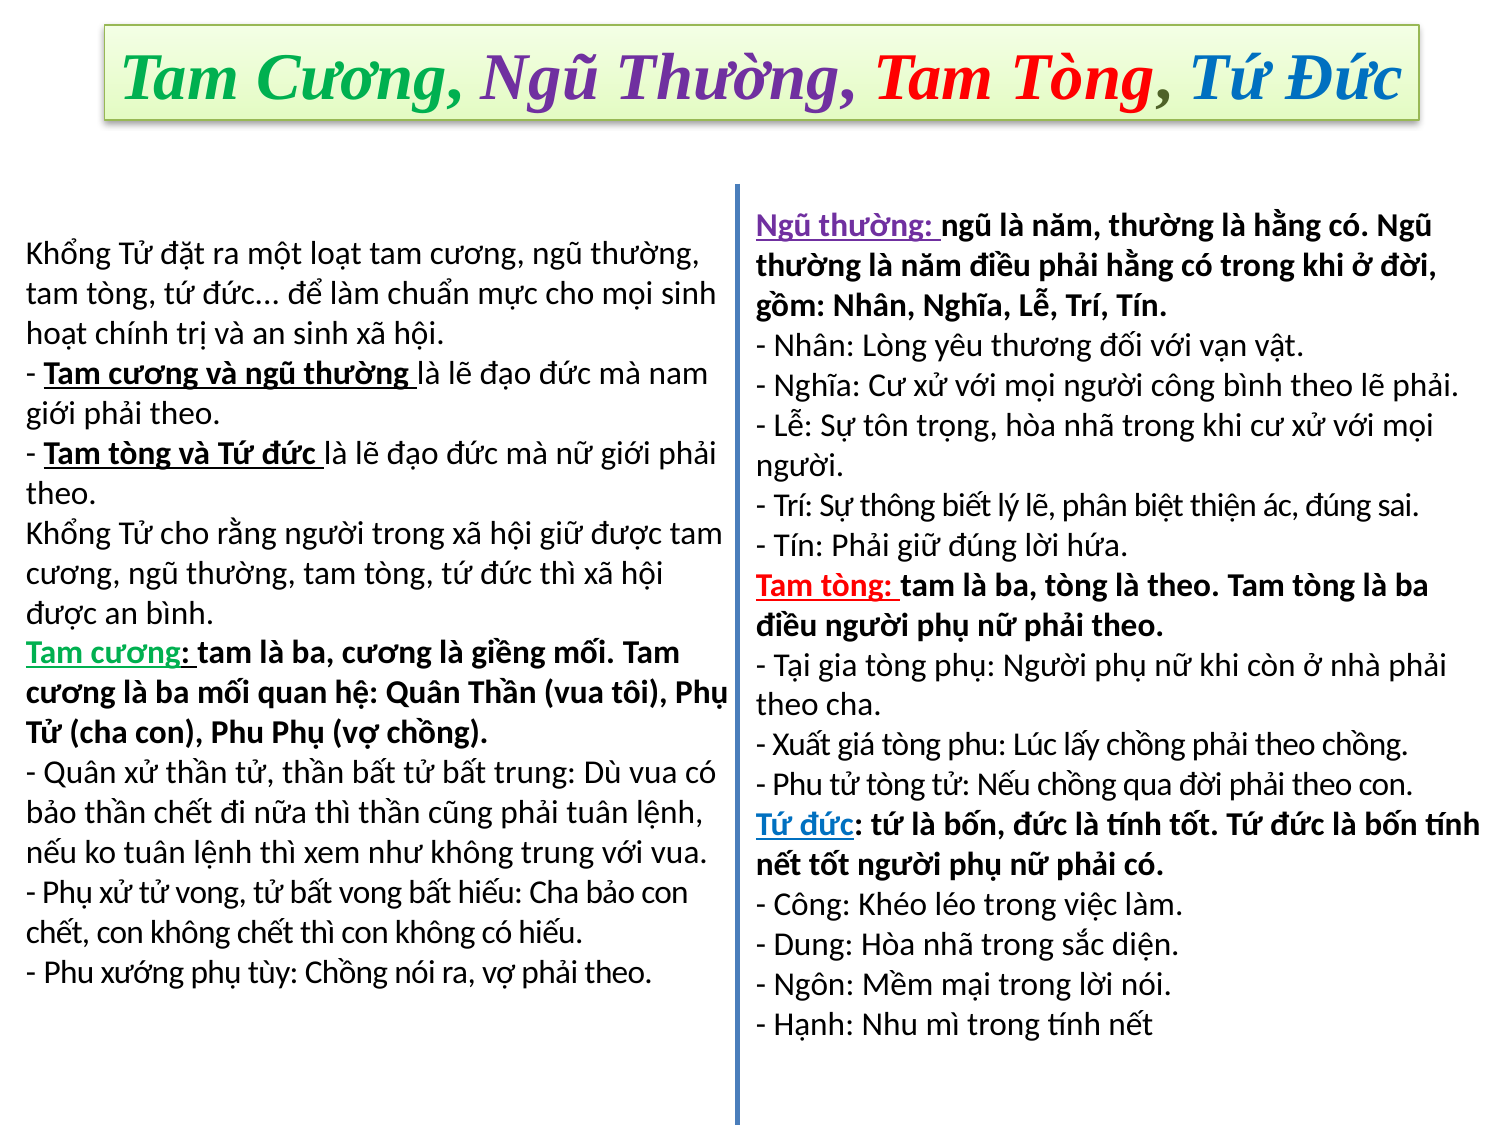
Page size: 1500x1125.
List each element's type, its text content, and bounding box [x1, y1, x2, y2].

text_box Tam Cương, Ngũ Thường, Tam Tòng, Tứ Đức [104, 24, 1420, 121]
text_box Khổng Tử đặt ra một loạt tam cương, ngũ thường, tam tòng, tứ đức... để làm chuẩn mực cho mọi sinh hoạt chính trị và an sinh xã hội. - Tam cương và ngũ thường là lẽ đạo đức mà nam giới phải theo. - Tam tòng và Tứ đức là lẽ đạo đức mà nữ giới phải theo. Khổng Tử cho rằng người trong xã hội giữ được tam cương, ngũ thường, tam tòng, tứ đức thì xã hội được an bình. Tam cương: tam là ba, cương là giềng mối. Tam cương là ba mối quan hệ: Quân Thần (vua tôi), Phụ Tử (cha con), Phu Phụ (vợ chồng). - Quân xử thần tử, thần bất tử bất trung: Dù vua có bảo thần chết đi nữa thì thần cũng phải tuân lệnh, nếu ko tuân lệnh thì xem như không trung với vua. - Phụ xử tử vong, tử bất vong bất hiếu: Cha bảo con chết, con không chết thì con không có hiếu. - Phu xướng phụ tùy: Chồng nói ra, vợ phải theo. [11, 224, 733, 998]
text_box Ngũ thường: ngũ là năm, thường là hằng có. Ngũ thường là năm điều phải hằng có trong khi ở đời, gồm: Nhân, Nghĩa, Lễ, Trí, Tín. - Nhân: Lòng yêu thương đối với vạn vật. - Nghĩa: Cư xử với mọi người công bình theo lẽ phải. - Lễ: Sự tôn trọng, hòa nhã trong khi cư xử với mọi người. - Trí: Sự thông biết lý lẽ, phân biệt thiện ác, đúng sai. - Tín: Phải giữ đúng lời hứa. Tam tòng: tam là ba, tòng là theo. Tam tòng là ba điều người phụ nữ phải theo. - Tại gia tòng phụ: Người phụ nữ khi còn ở nhà phải theo cha. - Xuất giá tòng phu: Lúc lấy chồng phải theo chồng. - Phu tử tòng tử: Nếu chồng qua đời phải theo con. Tứ đức: tứ là bốn, đức là tính tốt. Tứ đức là bốn tính nết tốt người phụ nữ phải có. - Công: Khéo léo trong việc làm. - Dung: Hòa nhã trong sắc diện. - Ngôn: Mềm mại trong lời nói. - Hạnh: Nhu mì trong tính nết [741, 196, 1500, 1050]
